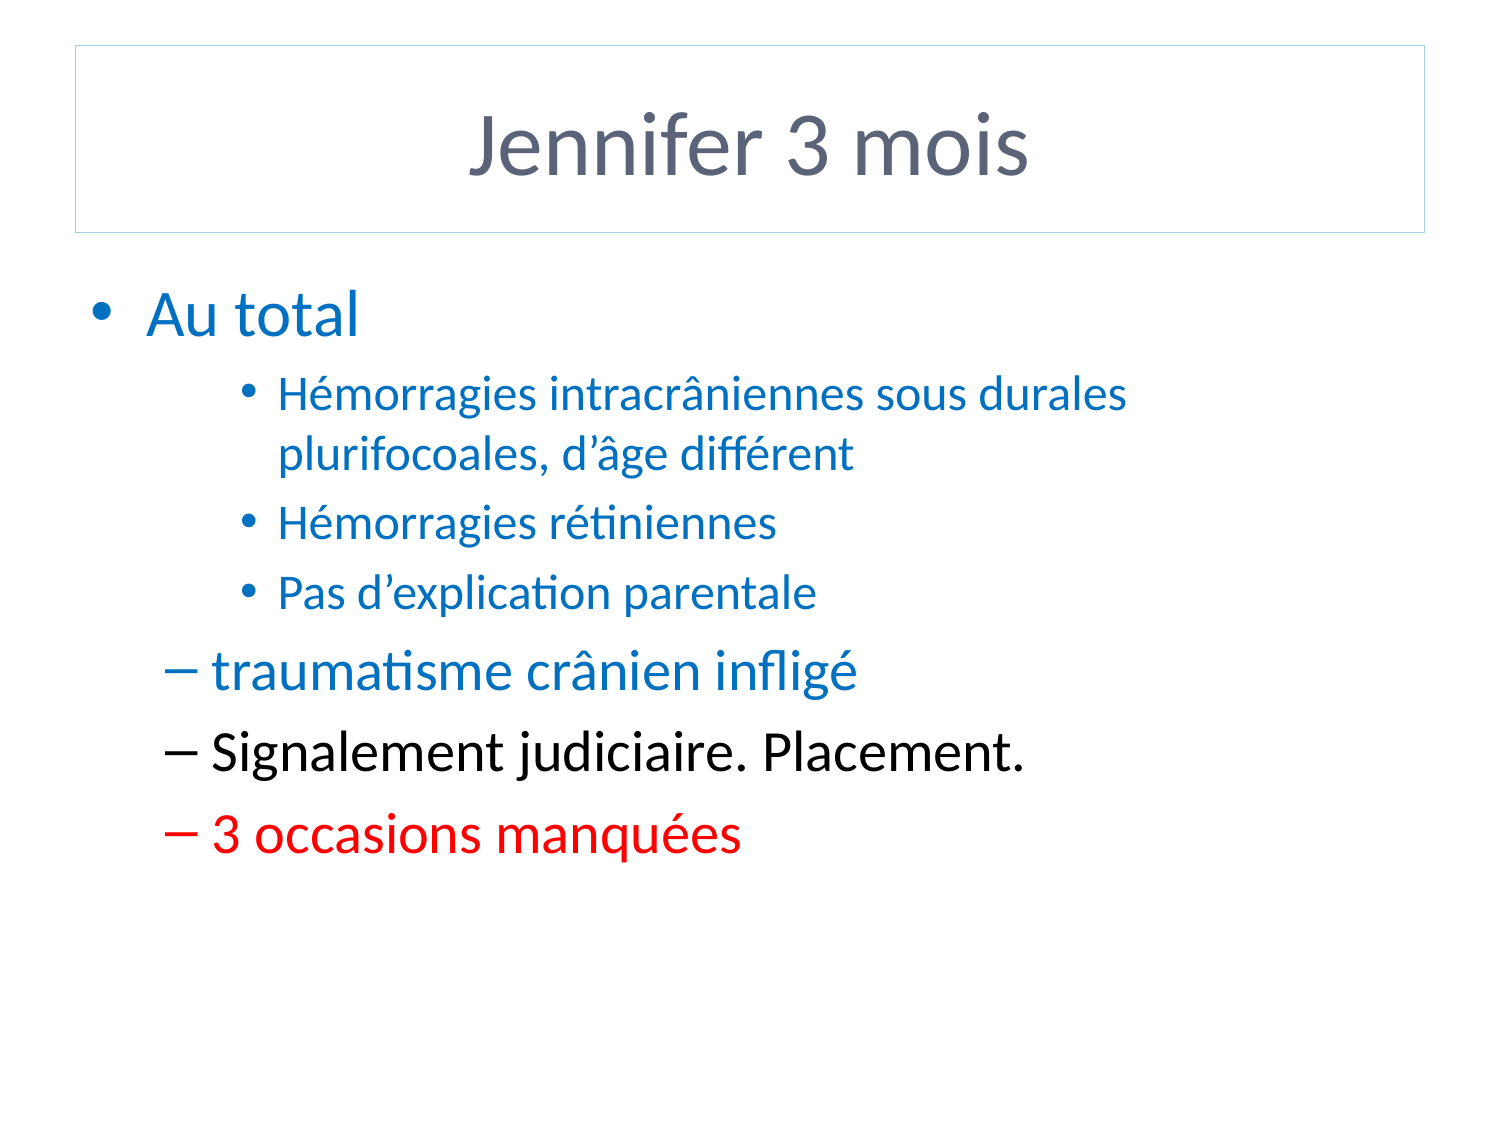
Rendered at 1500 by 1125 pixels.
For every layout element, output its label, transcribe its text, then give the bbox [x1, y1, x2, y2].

list Au total Hémorragies intracrâniennes sous durales plurifocoales, d’âge différent Hémorragies rétiniennes Pas d’explication parentale traumatisme crânien infligé Signalement judiciaire. Placement. 3 occasions manquées [75, 262, 1425, 1005]
title Jennifer 3 mois [75, 45, 1425, 233]
